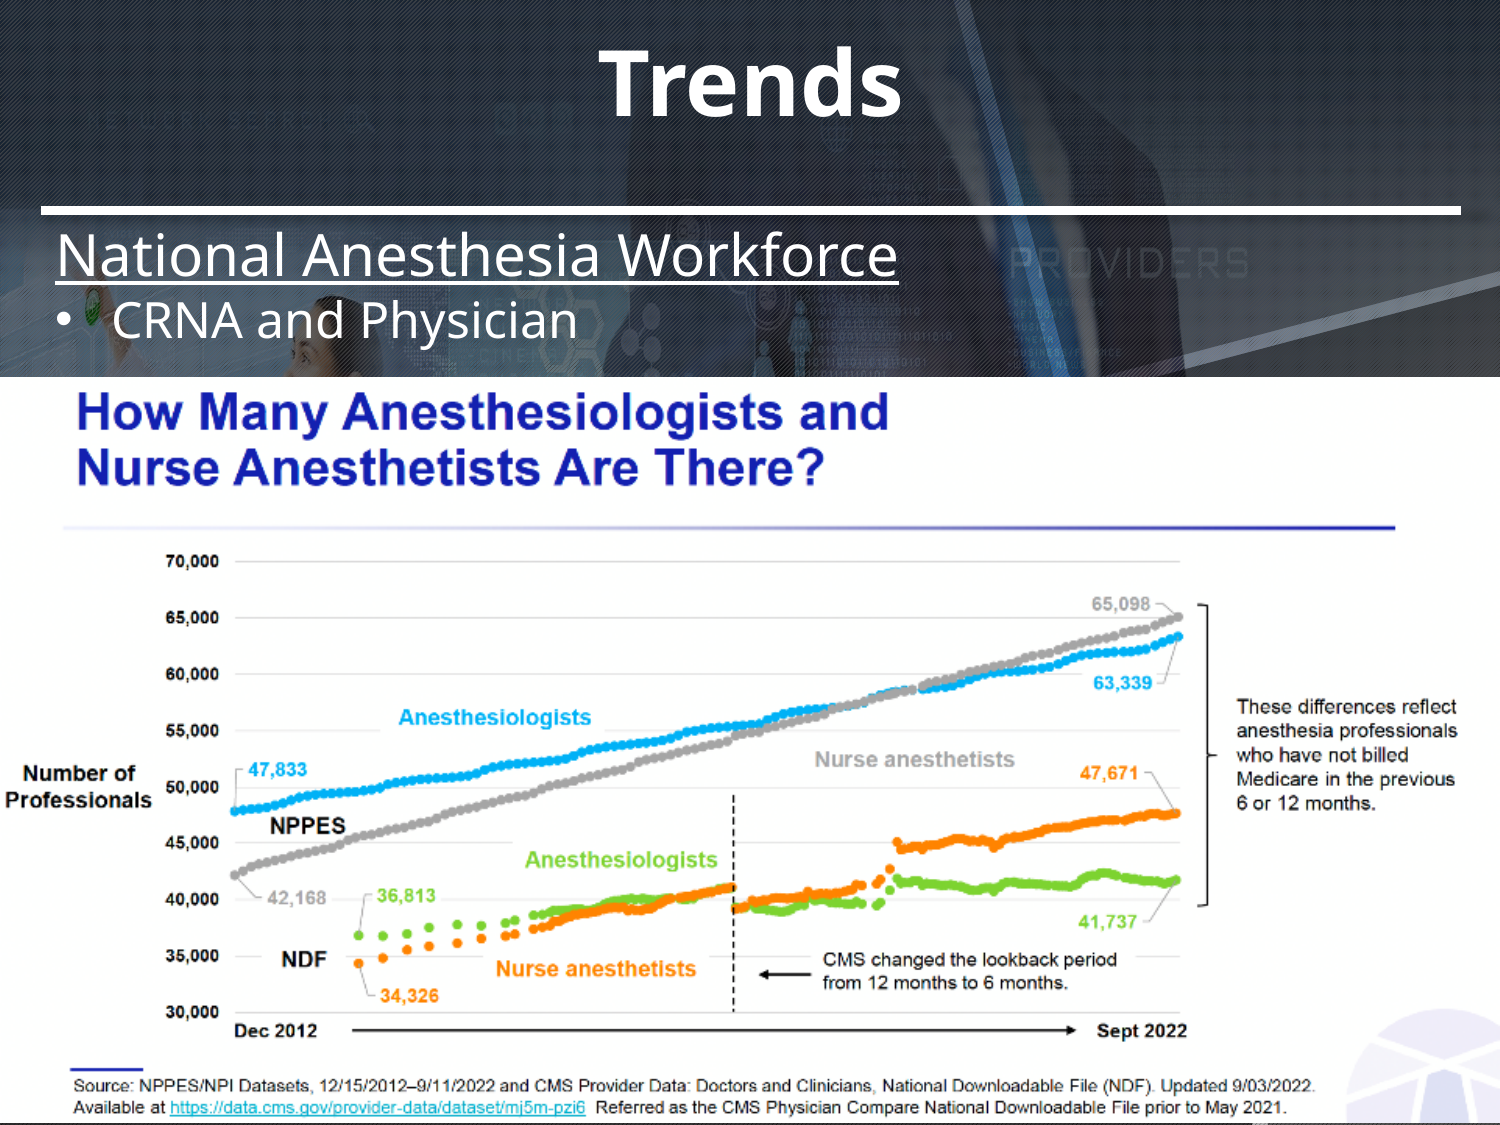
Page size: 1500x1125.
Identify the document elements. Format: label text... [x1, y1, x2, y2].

title Trends [40, 20, 1461, 164]
text_box National Anesthesia Workforce CRNA and Physician [40, 225, 1461, 370]
picture [0, 376, 1500, 1124]
